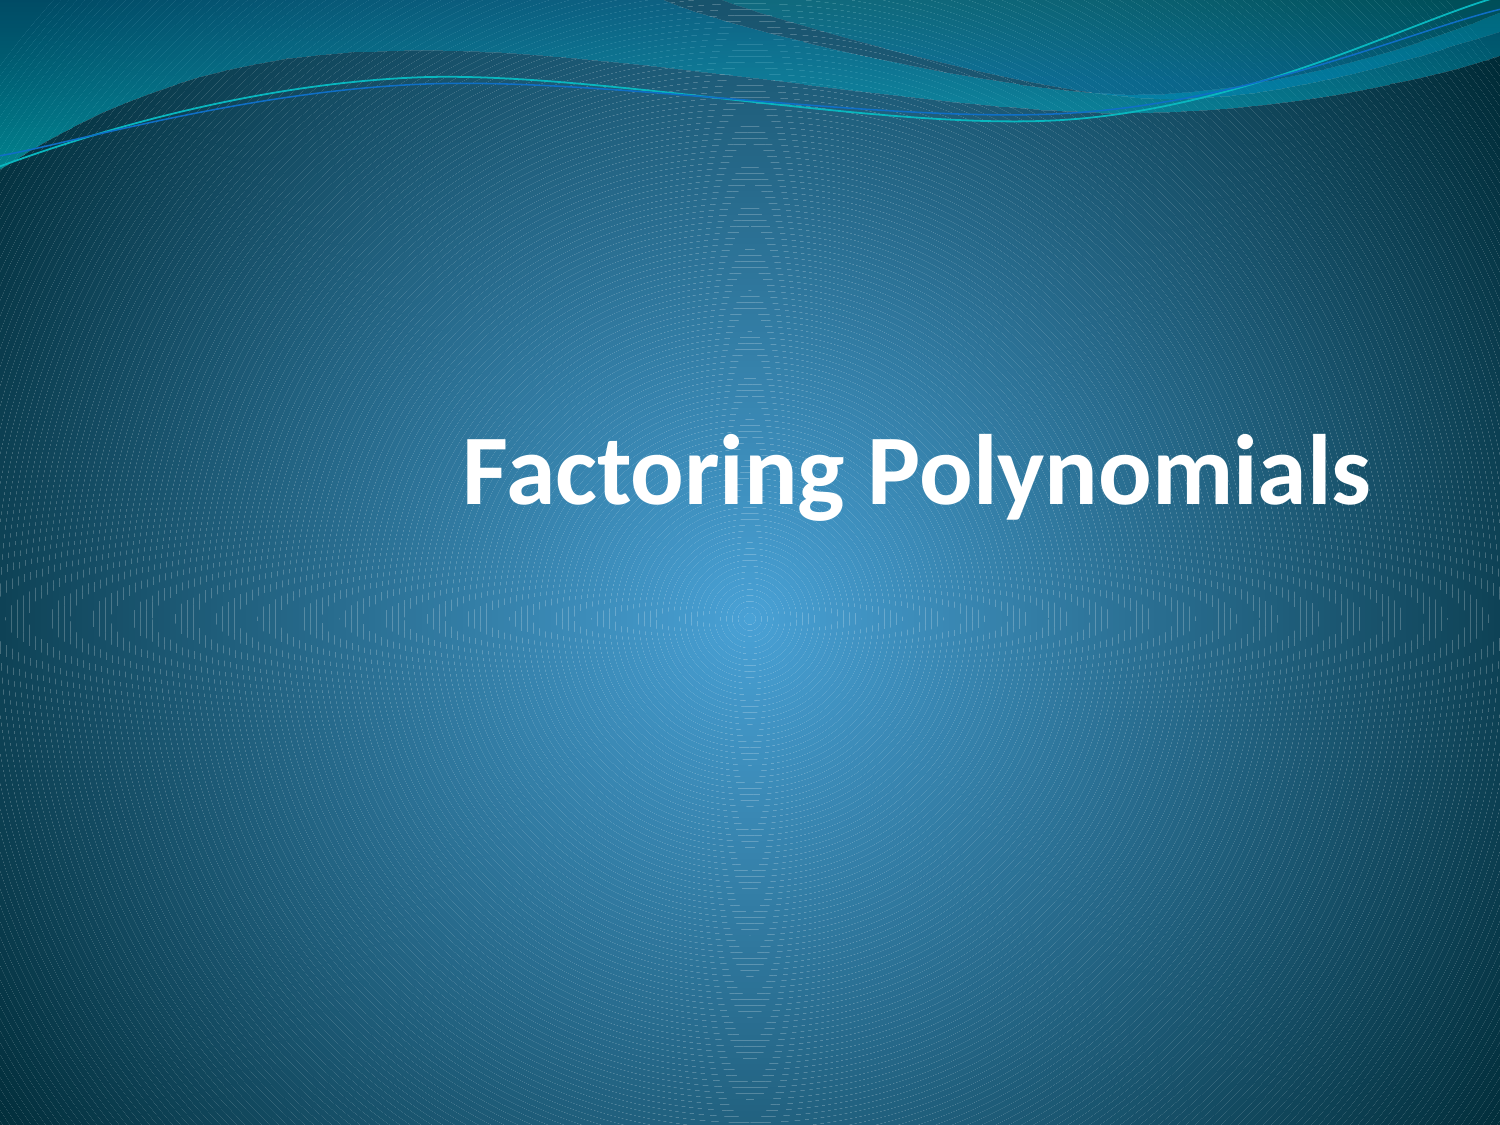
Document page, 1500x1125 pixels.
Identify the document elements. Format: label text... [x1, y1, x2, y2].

title Factoring Polynomials [87, 224, 1376, 525]
